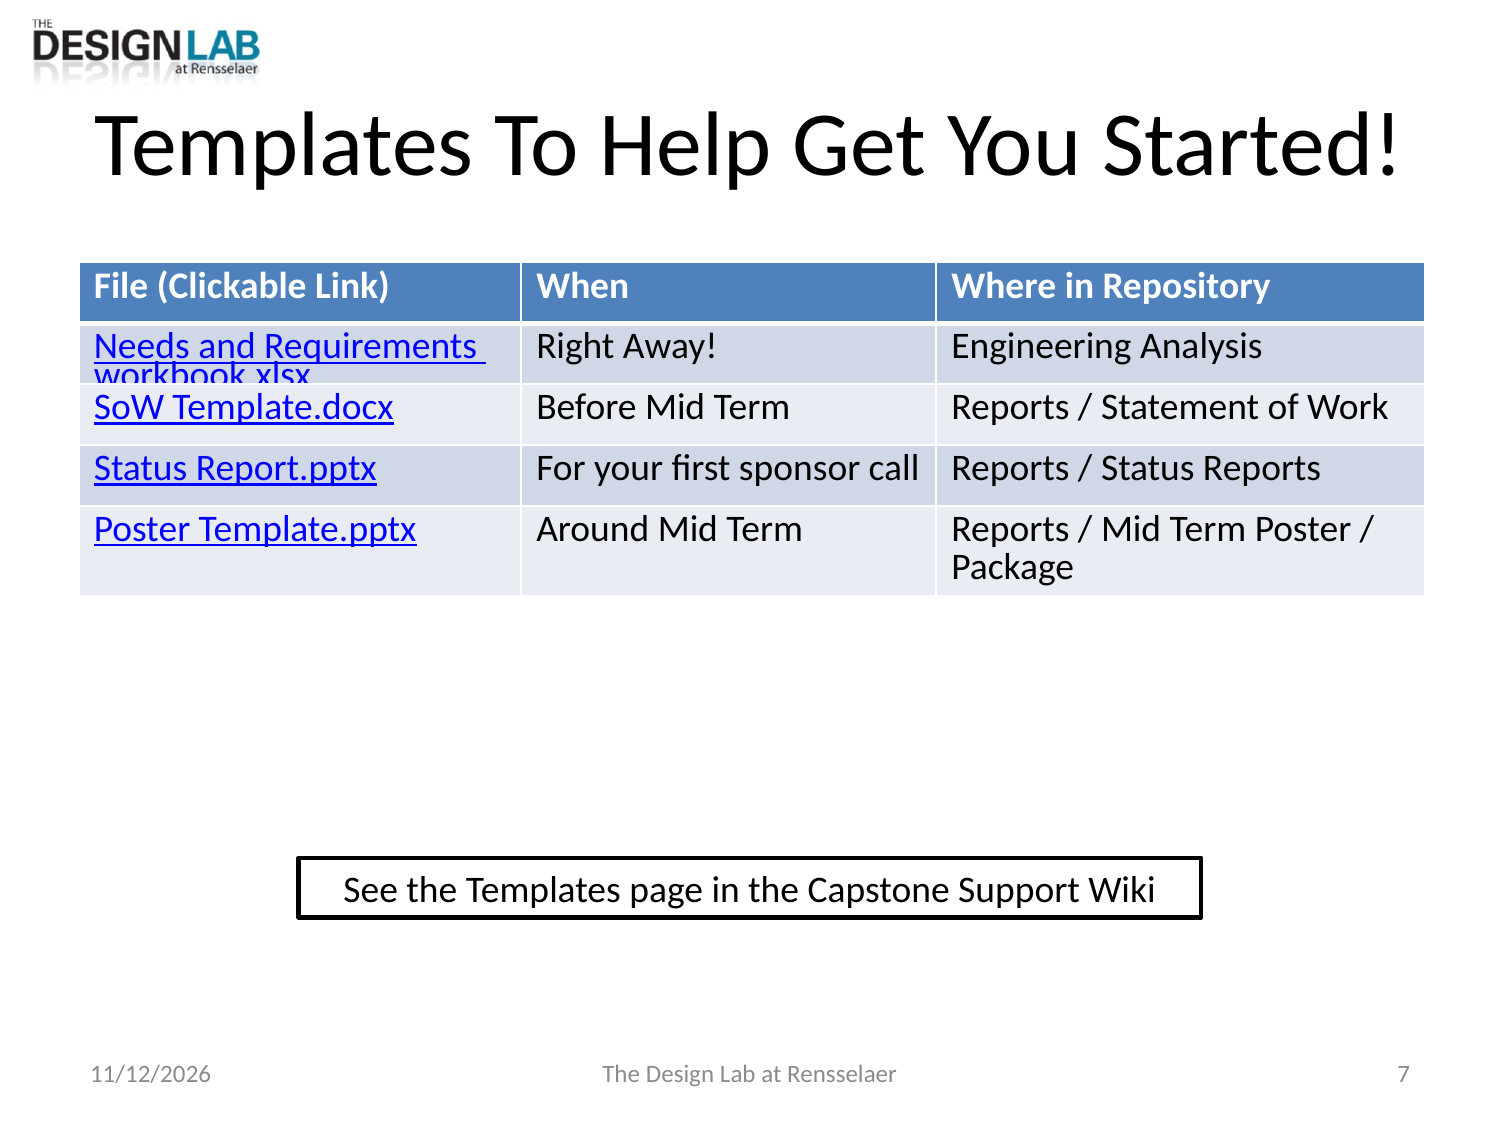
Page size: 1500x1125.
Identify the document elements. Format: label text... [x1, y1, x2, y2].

table_cell Engineering Analysis [937, 326, 1424, 383]
table_cell Reports / Mid Term Poster / Package [937, 507, 1424, 595]
table_cell SoW Template.docx [80, 385, 520, 444]
table_header When [522, 263, 935, 321]
table_cell Poster Template.pptx [80, 507, 520, 595]
title Templates To Help Get You Started! [75, 45, 1425, 233]
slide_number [75, 1042, 425, 1103]
table_cell Status Report.pptx [80, 446, 520, 505]
picture [32, 19, 260, 93]
picture [219, 37, 225, 45]
footer The Design Lab at Rensselaer [512, 1042, 988, 1103]
text_box See the Templates page in the Capstone Support Wiki [296, 856, 1203, 920]
table_cell Reports / Status Reports [937, 446, 1424, 505]
table_cell Needs and Requirements workbook.xlsx [80, 326, 520, 383]
table_header Where in Repository [937, 263, 1424, 321]
table_cell Right Away! [522, 326, 935, 383]
table_cell Around Mid Term [522, 507, 935, 595]
table_cell Reports / Statement of Work [937, 385, 1424, 444]
table_cell For your first sponsor call [522, 446, 935, 505]
table_header File (Clickable Link) [80, 263, 520, 321]
slide_number 7 [1074, 1042, 1425, 1103]
table_cell Before Mid Term [522, 385, 935, 444]
picture [242, 34, 253, 43]
